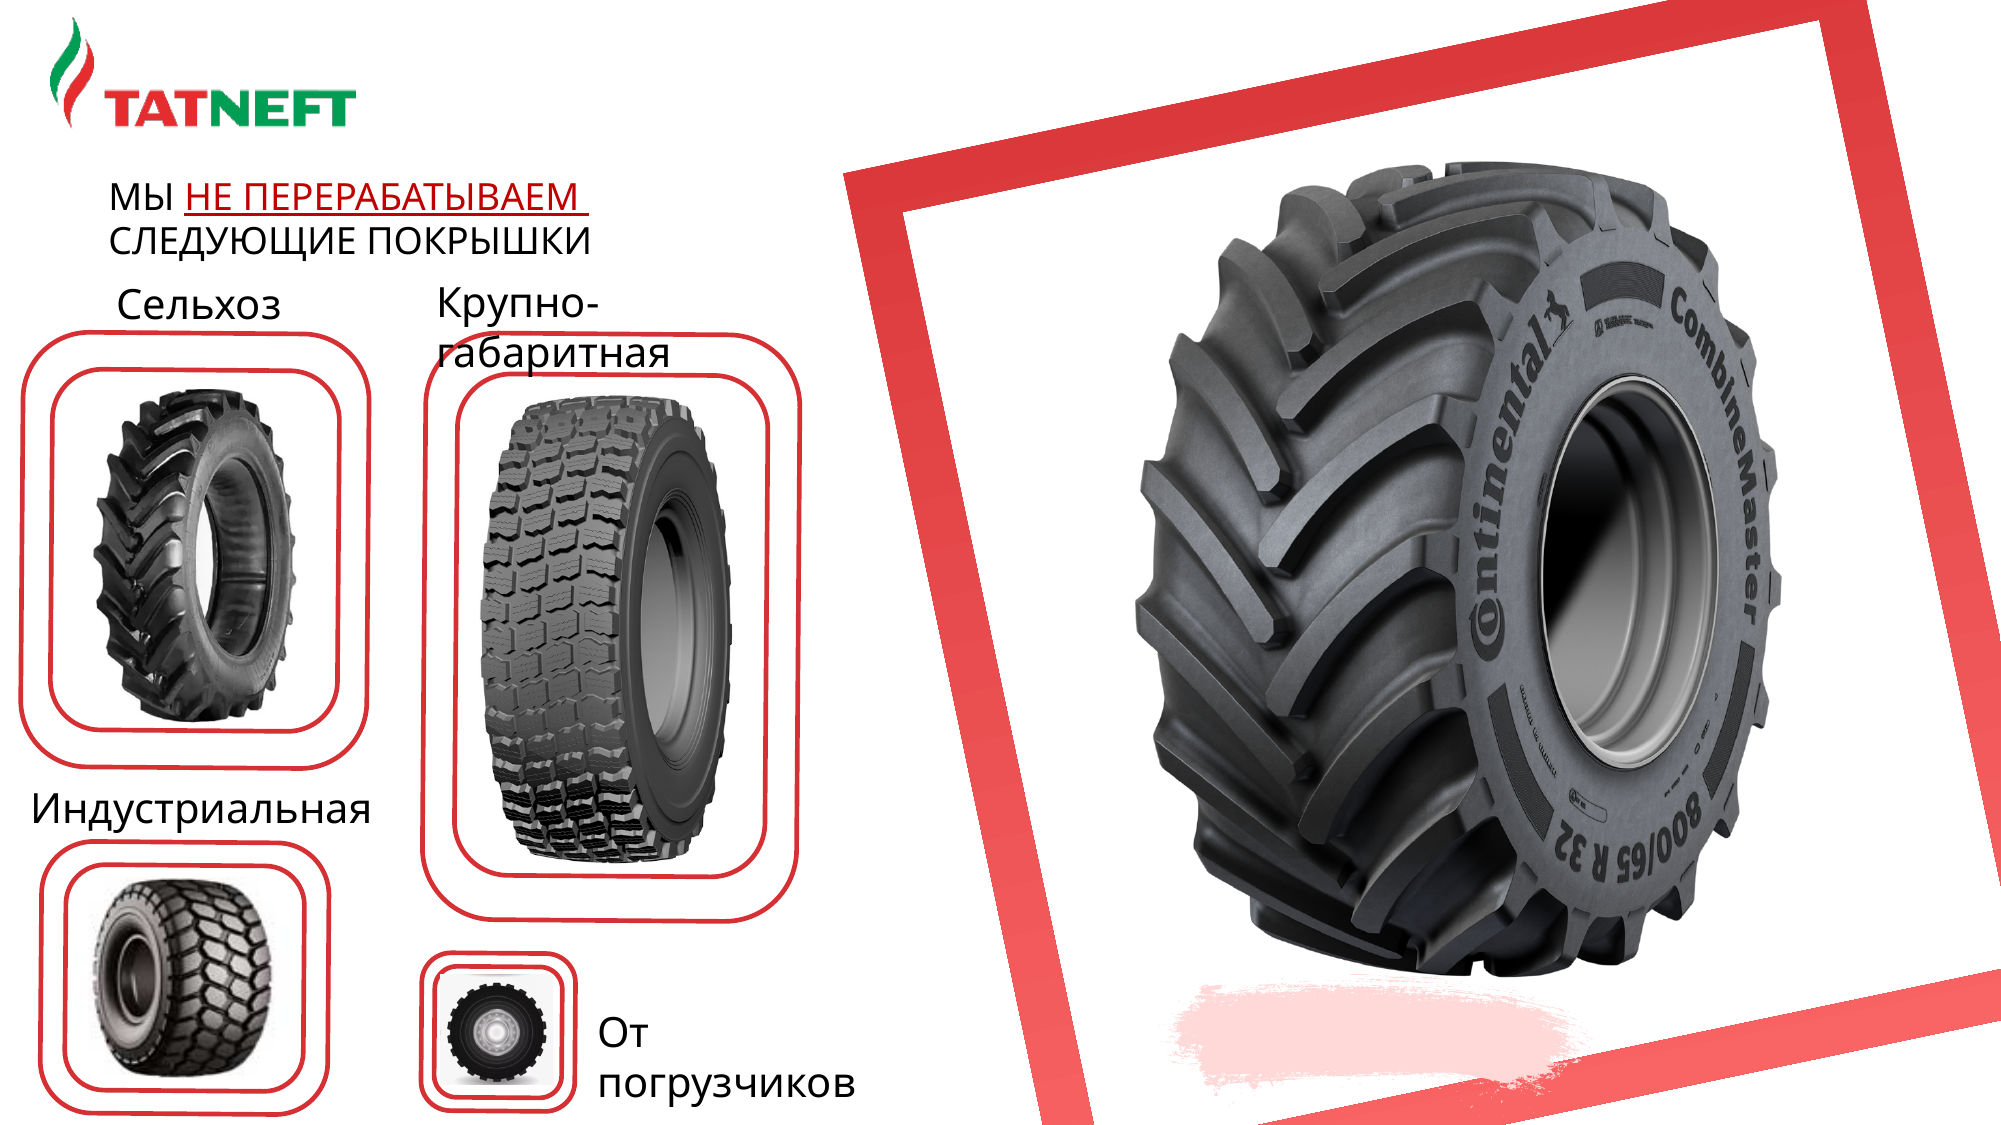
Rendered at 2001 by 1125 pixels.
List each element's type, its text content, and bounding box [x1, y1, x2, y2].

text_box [424, 333, 799, 921]
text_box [421, 953, 576, 1111]
text_box Крупно-габаритная [421, 268, 837, 384]
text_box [40, 842, 329, 1114]
text_box От погрузчиков [582, 998, 930, 1114]
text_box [21, 333, 368, 768]
text_box Индустриальная [15, 774, 420, 840]
picture [368, 370, 380, 742]
picture [49, 16, 356, 130]
picture [1108, 140, 1808, 1116]
picture [439, 974, 554, 1085]
text_box МЫ НЕ ПЕРЕРАБАТЫВАЕМ СЛЕДУЮЩИЕ ПОКРЫШКИ [93, 165, 608, 270]
text_box [842, 0, 2000, 1125]
text_box Сельхоз [101, 270, 421, 336]
picture [9, 370, 21, 742]
